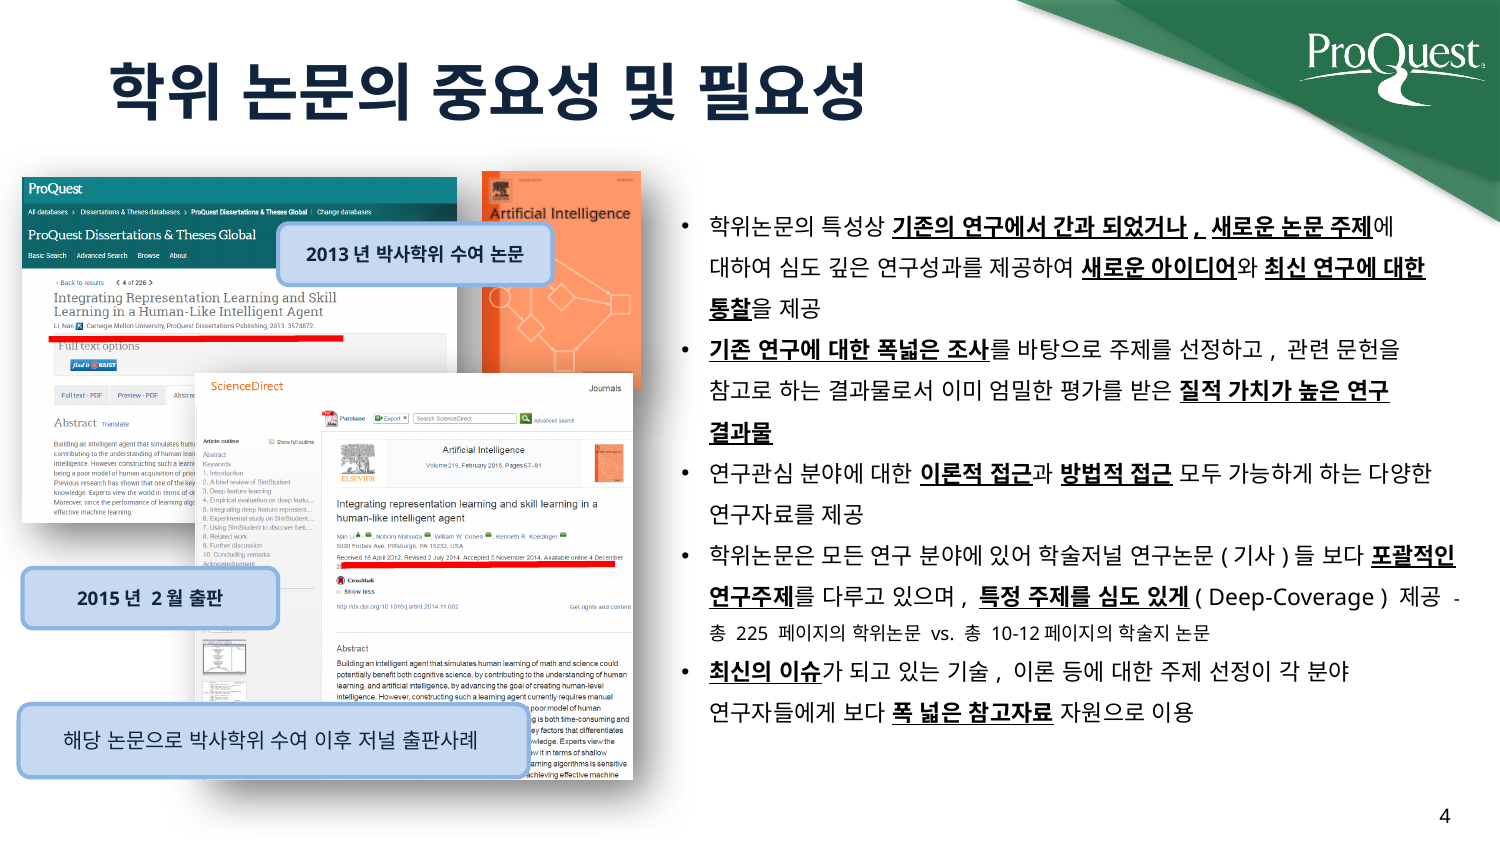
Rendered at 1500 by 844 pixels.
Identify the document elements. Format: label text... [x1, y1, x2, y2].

text_box 2013년 박사학위 수여 논문 [461, 221, 476, 288]
text_box 해당 논문으로 박사학위 수여 이후 저널 출판사례 [16, 701, 190, 780]
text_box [195, 373, 633, 780]
picture [481, 171, 641, 389]
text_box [22, 177, 457, 523]
text_box 학위논문의 특성상 기존의 연구에서 간과 되었거나, 새로운 논문 주제에 대하여 심도 깊은 연구성과를 제공하여 새로운 아이디어와 최신 연구에 대한 통찰을 제공 기존 연구에 대한 폭넓은 조사를 바탕으로 주제를 선정하고, 관련 문헌을 참고로 하는 결과물로서 이미 엄밀한 평가를 받은 질적 가치가 높은 연구 결과물 연구관심 분야에 대한 이론적 접근과 방법적 접근 모두 가능하게 하는 다양한 연구자료를 제공 학위논문은 모든 연구 분야에 있어 학술저널 연구논문(기사)들 보다 포괄적인 연구주제를 다루고 있으며, 특정 주제를 심도 있게( Deep-Coverage ) 제공 - 총 225 페이지의 학위논문 vs. 총 10-12페이지의 학술지 논문 최신의 이슈가 되고 있는 기술, 이론 등에 대한 주제 선정이 각 분야 연구자들에게 보다 폭 넓은 참고자료 자원으로 이용 [666, 191, 1476, 734]
text_box 4 [1424, 794, 1485, 835]
text_box 학위 논문의 중요성 및 필요성 [93, 45, 902, 135]
text_box 2015년 2월 출판 [20, 565, 190, 631]
